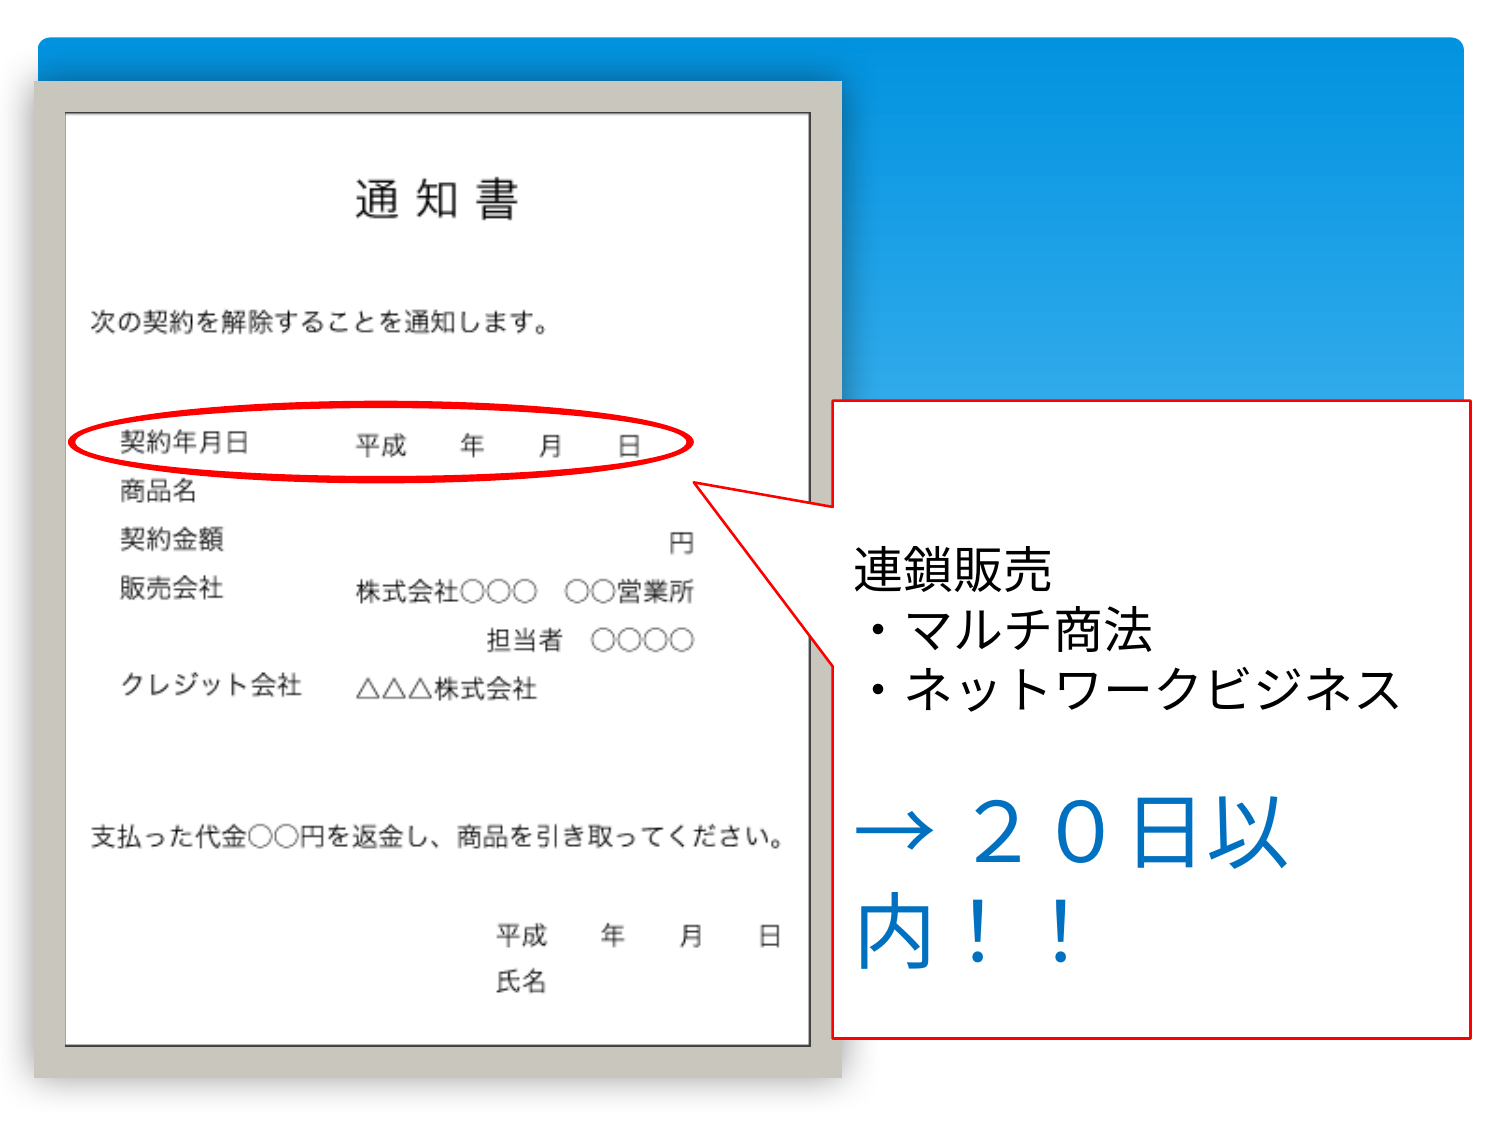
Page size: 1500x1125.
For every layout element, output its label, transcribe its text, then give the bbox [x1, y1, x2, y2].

picture [64, 111, 811, 1047]
text_box [816, 502, 1472, 1040]
text_box [831, 399, 1472, 531]
text_box クーリングオフ期間 [820, 435, 1452, 531]
text_box 連鎖販売 ・マルチ商法 ・ネットワークビジネス →２０日以内！！ [838, 531, 1500, 1031]
